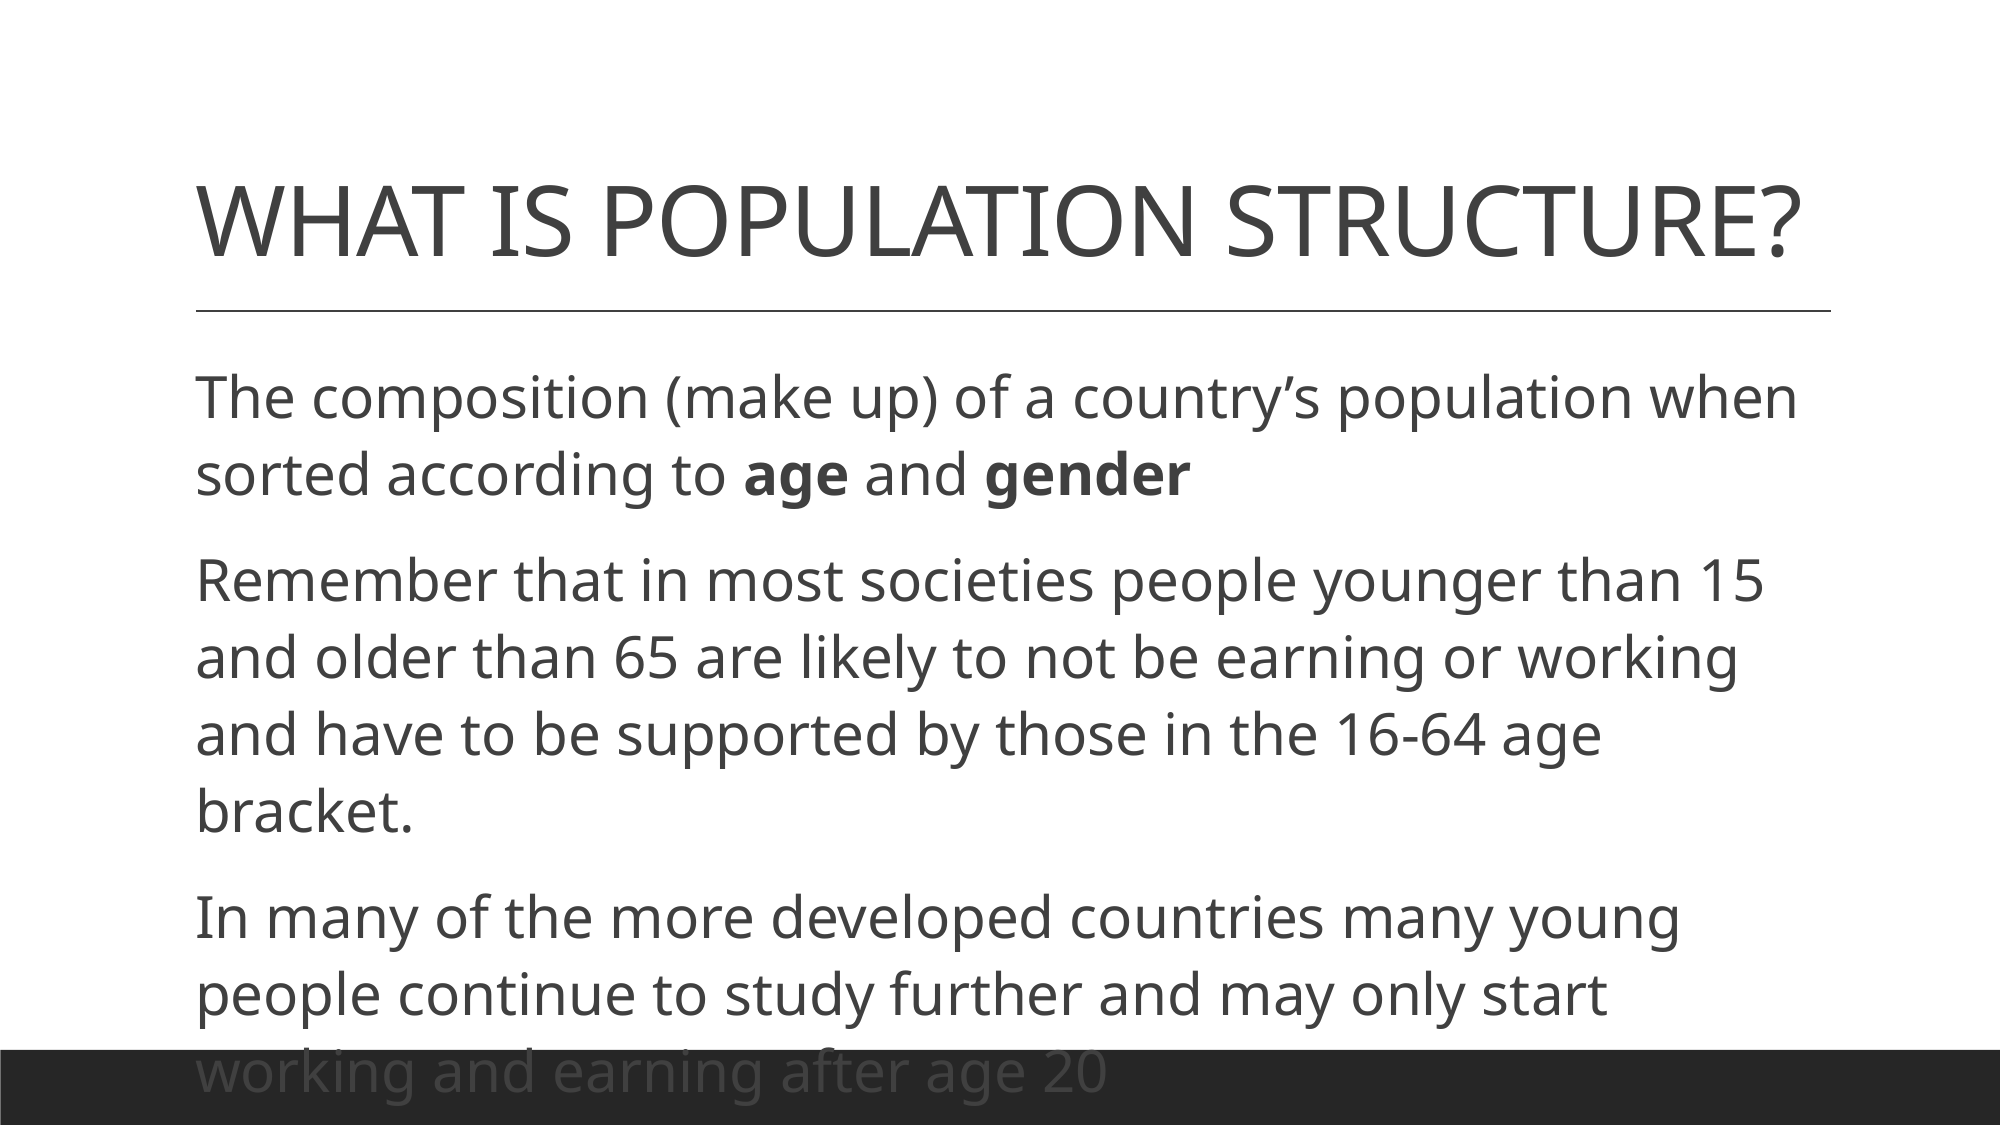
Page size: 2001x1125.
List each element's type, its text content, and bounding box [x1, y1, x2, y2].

list The composition (make up) of a country’s population when sorted according to age and gender Remember that in most societies people younger than 15 and older than 65 are likely to not be earning or working and have to be supported by those in the 16-64 age bracket. In many of the more developed countries many young people continue to study further and may only start working and earning after age 20 [180, 345, 1830, 1039]
title WHAT IS POPULATION STRUCTURE? [180, 47, 1830, 285]
